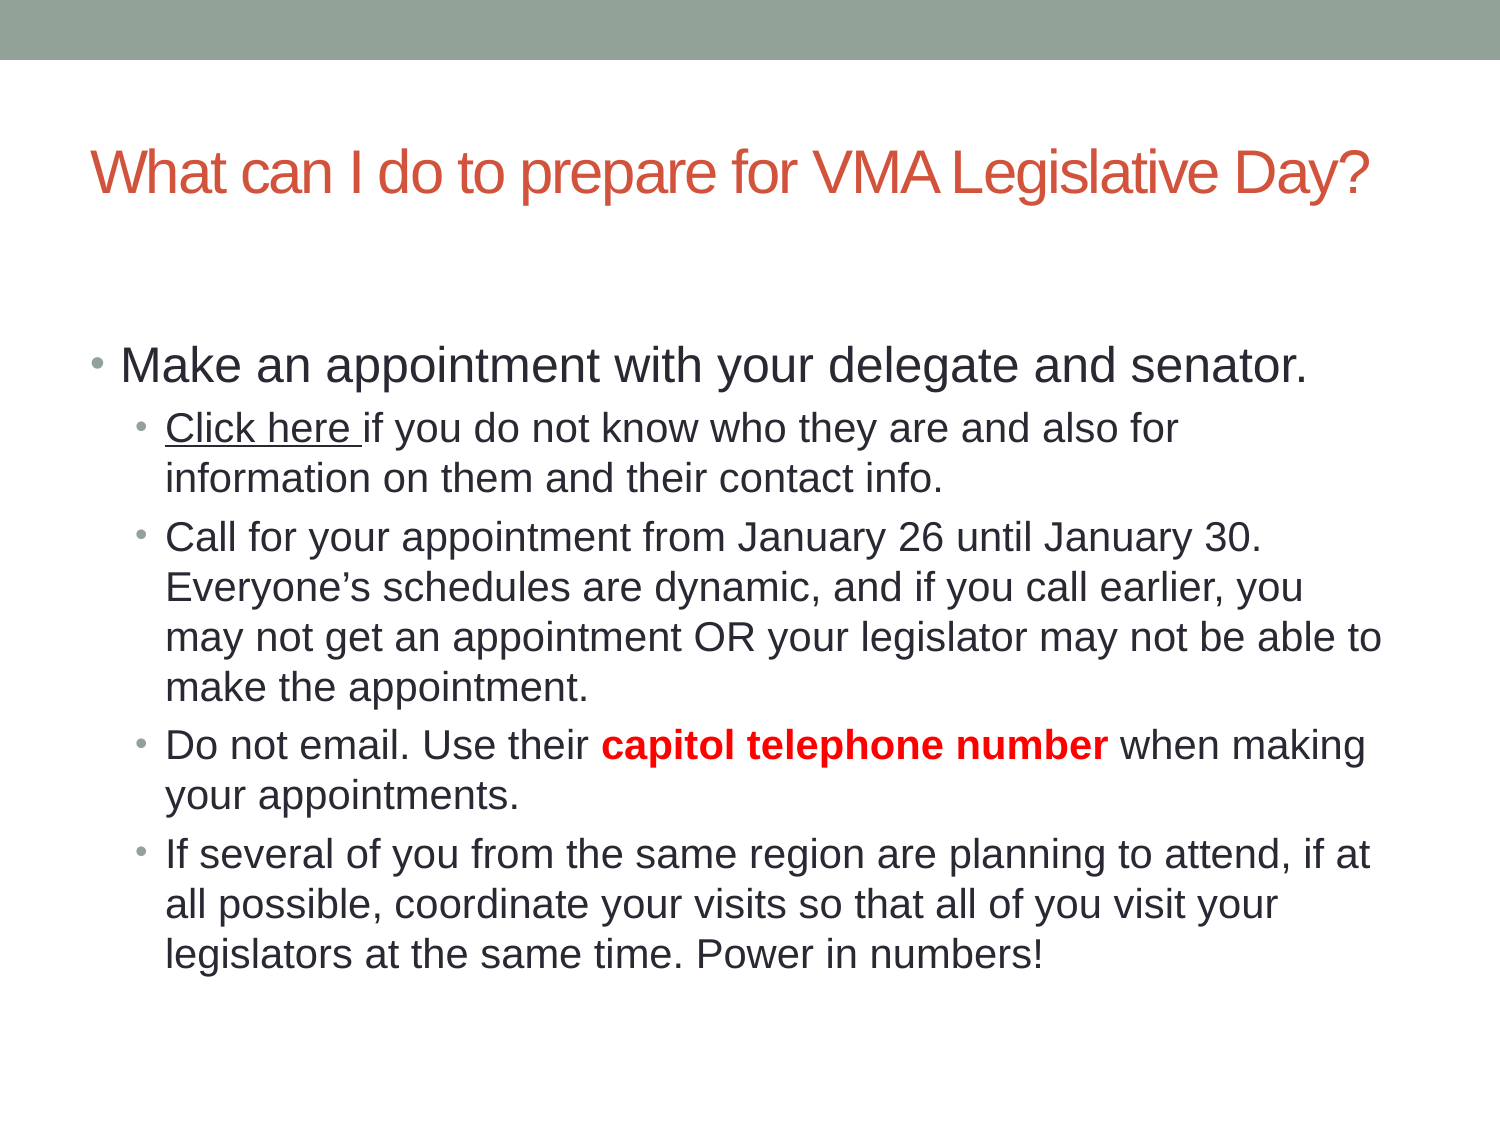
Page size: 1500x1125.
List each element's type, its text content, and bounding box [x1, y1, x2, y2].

list Make an appointment with your delegate and senator. Click here if you do not know who they are and also for information on them and their contact info. Call for your appointment from January 26 until January 30. Everyone’s schedules are dynamic, and if you call earlier, you may not get an appointment OR your legislator may not be able to make the appointment. Do not email. Use their capitol telephone number when making your appointments. If several of you from the same region are planning to attend, if at all possible, coordinate your visits so that all of you visit your legislators at the same time. Power in numbers! [75, 324, 1400, 1000]
title What can I do to prepare for VMA Legislative Day? [75, 87, 1425, 250]
